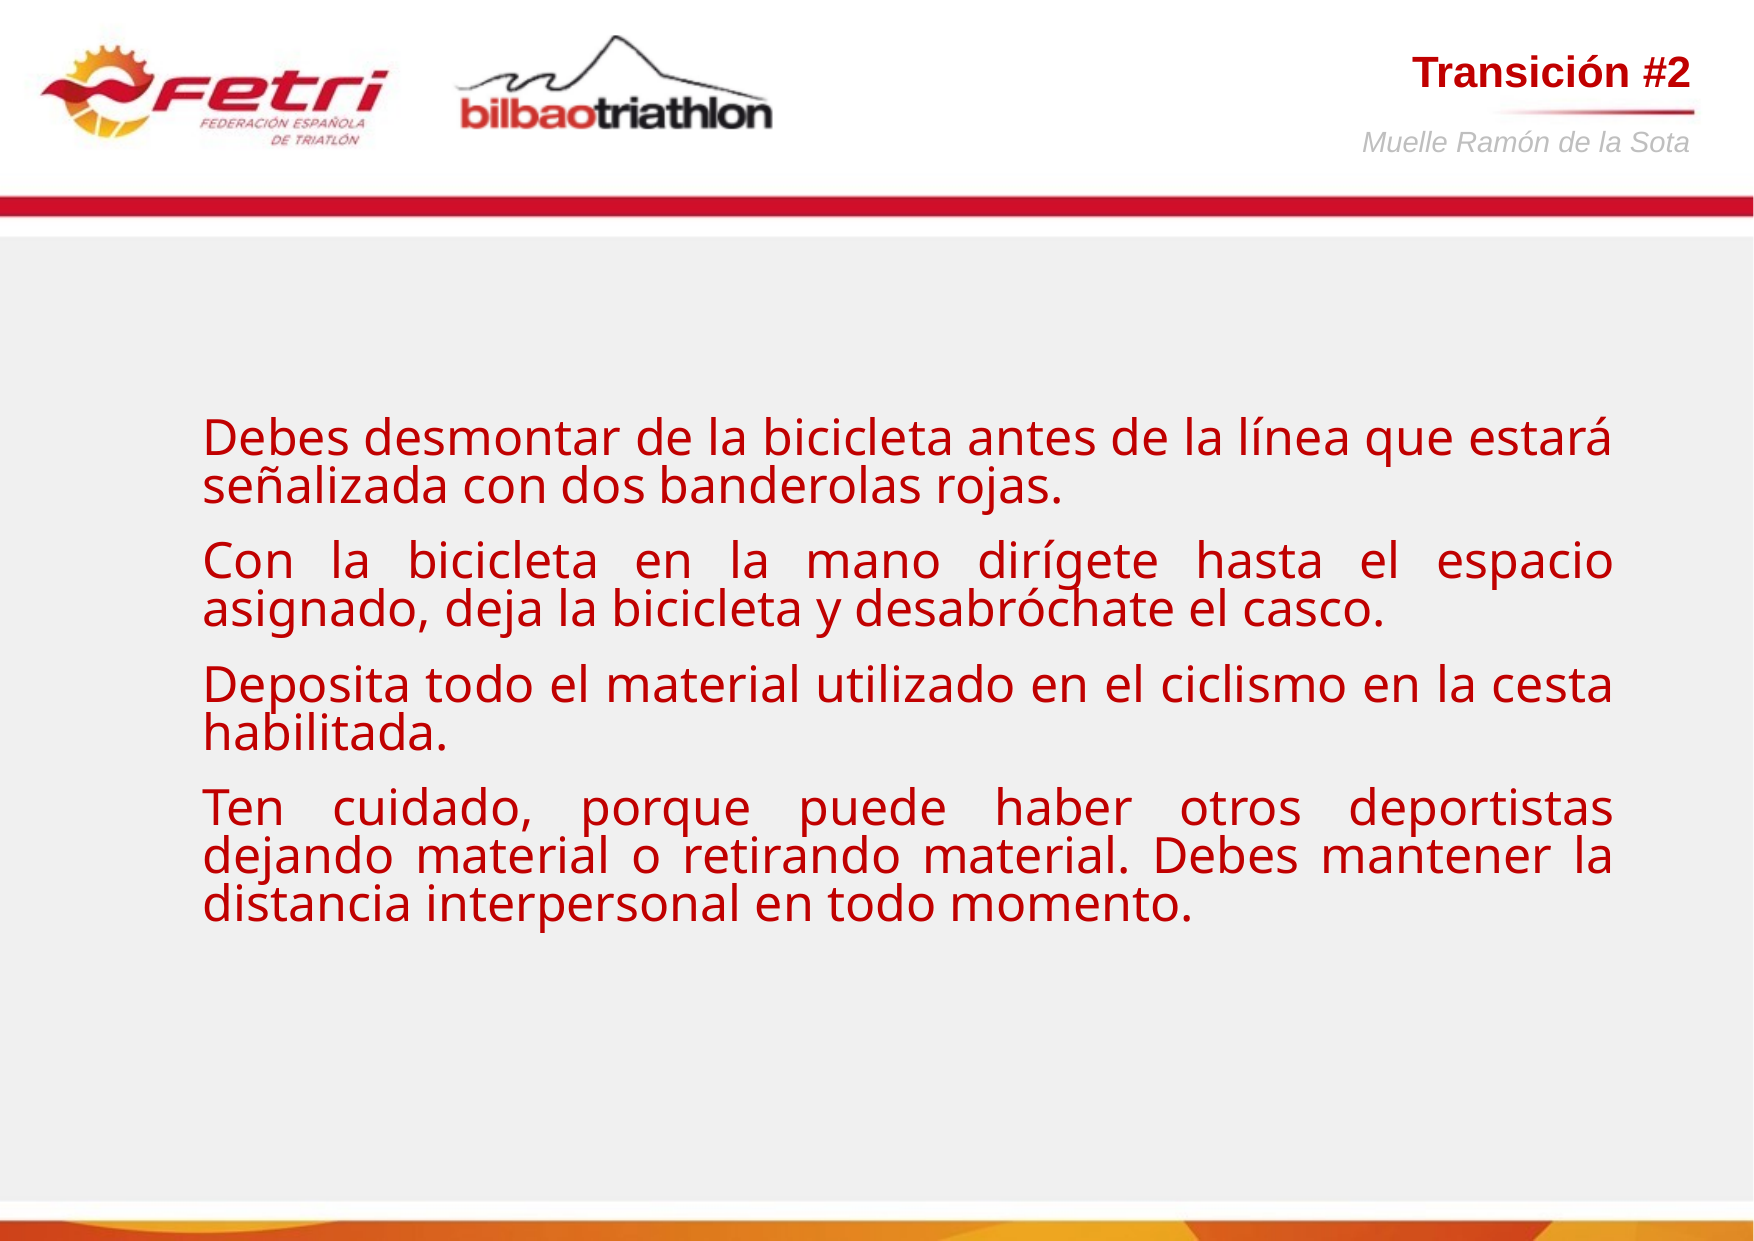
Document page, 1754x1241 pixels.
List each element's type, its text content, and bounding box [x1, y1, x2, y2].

text_box Transición #2 [1126, 35, 1707, 104]
list Debes desmontar de la bicicleta antes de la línea que estará señalizada con dos banderolas rojas. Con la bicicleta en la mano dirígete hasta el espacio asignado, deja la bicicleta y desabróchate el casco. Deposita todo el material utilizado en el ciclismo en la cesta habilitada. Ten cuidado, porque puede haber otros deportistas dejando material o retirando material. Debes mantener la distancia interpersonal en todo momento. [121, 347, 1633, 1077]
text_box Muelle Ramón de la Sota [1185, 116, 1706, 166]
picture [0, 0, 1754, 1241]
